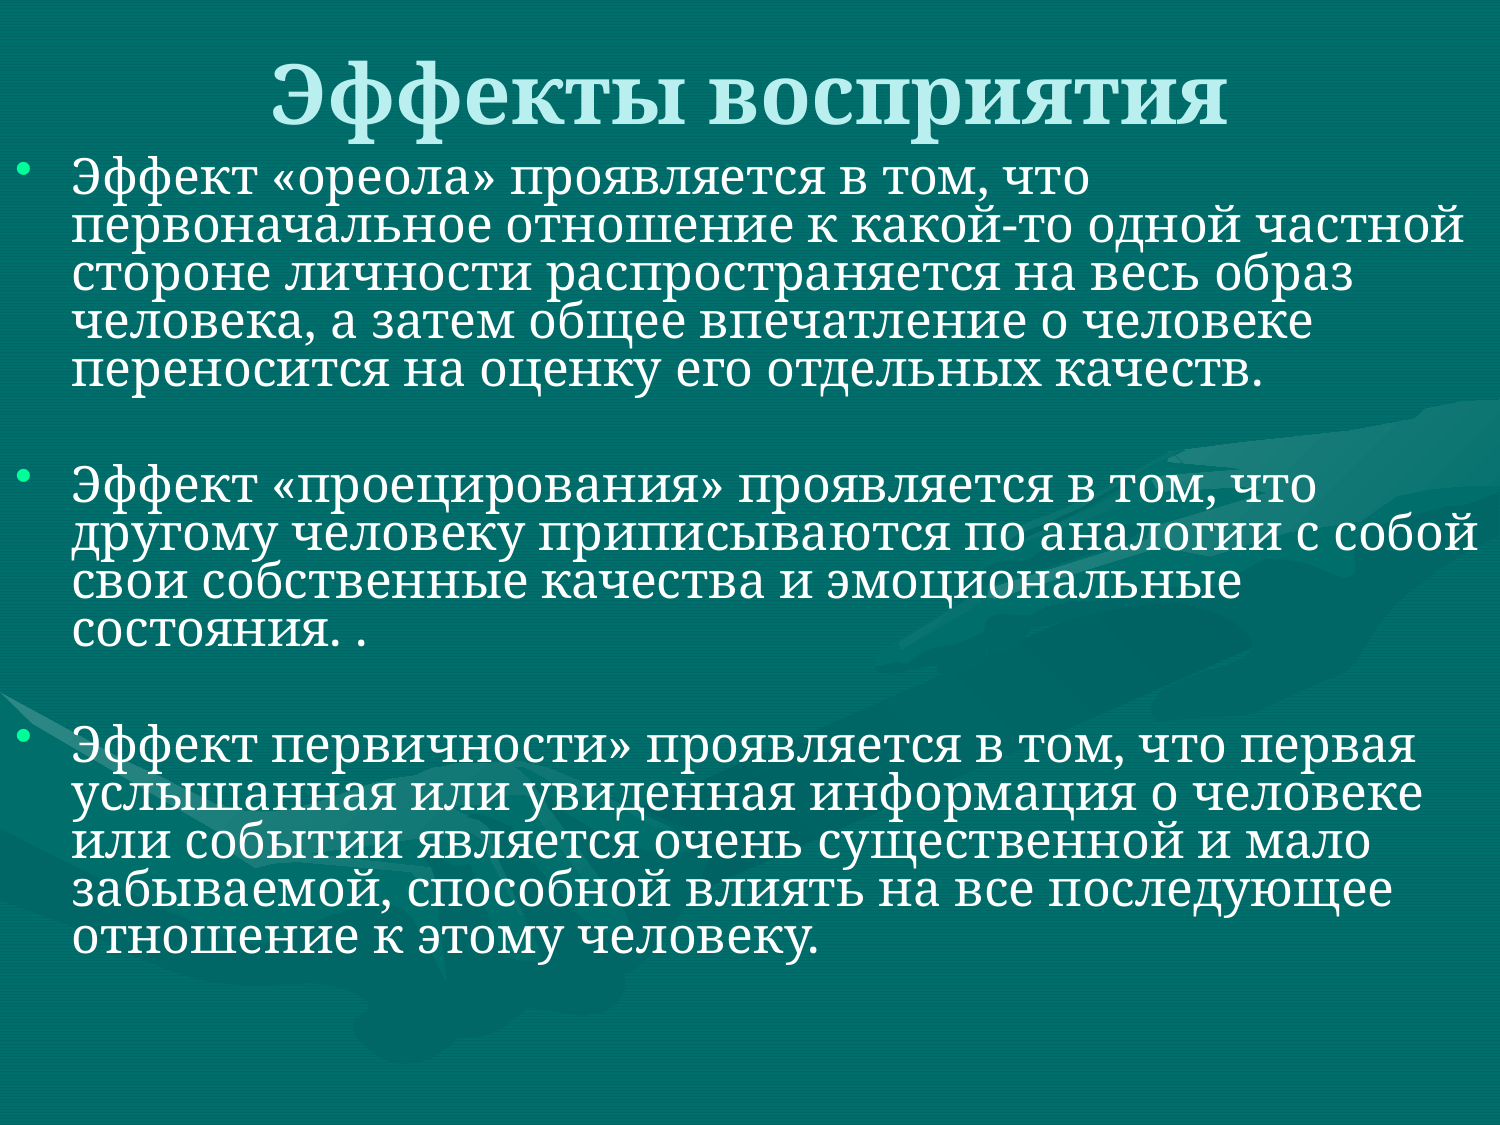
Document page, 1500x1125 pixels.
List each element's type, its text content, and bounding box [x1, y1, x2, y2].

list Эффект «ореола» проявляется в том, что первоначальное отношение к какой-то одной частной стороне личности распространяется на весь образ человека, а затем общее впечатление о человеке переносится на оценку его отдельных качеств. Эффект «проецирования» проявляется в том, что другому человеку приписываются по аналогии с собой свои собственные качества и эмоциональные состояния. . Эффект первичности» проявляется в том, что первая услышанная или увиденная информация о человеке или событии является очень существенной и мало забываемой, способной влиять на все последующее отношение к этому человеку. [0, 148, 1500, 1125]
title Эффекты восприятия [74, 44, 1426, 138]
